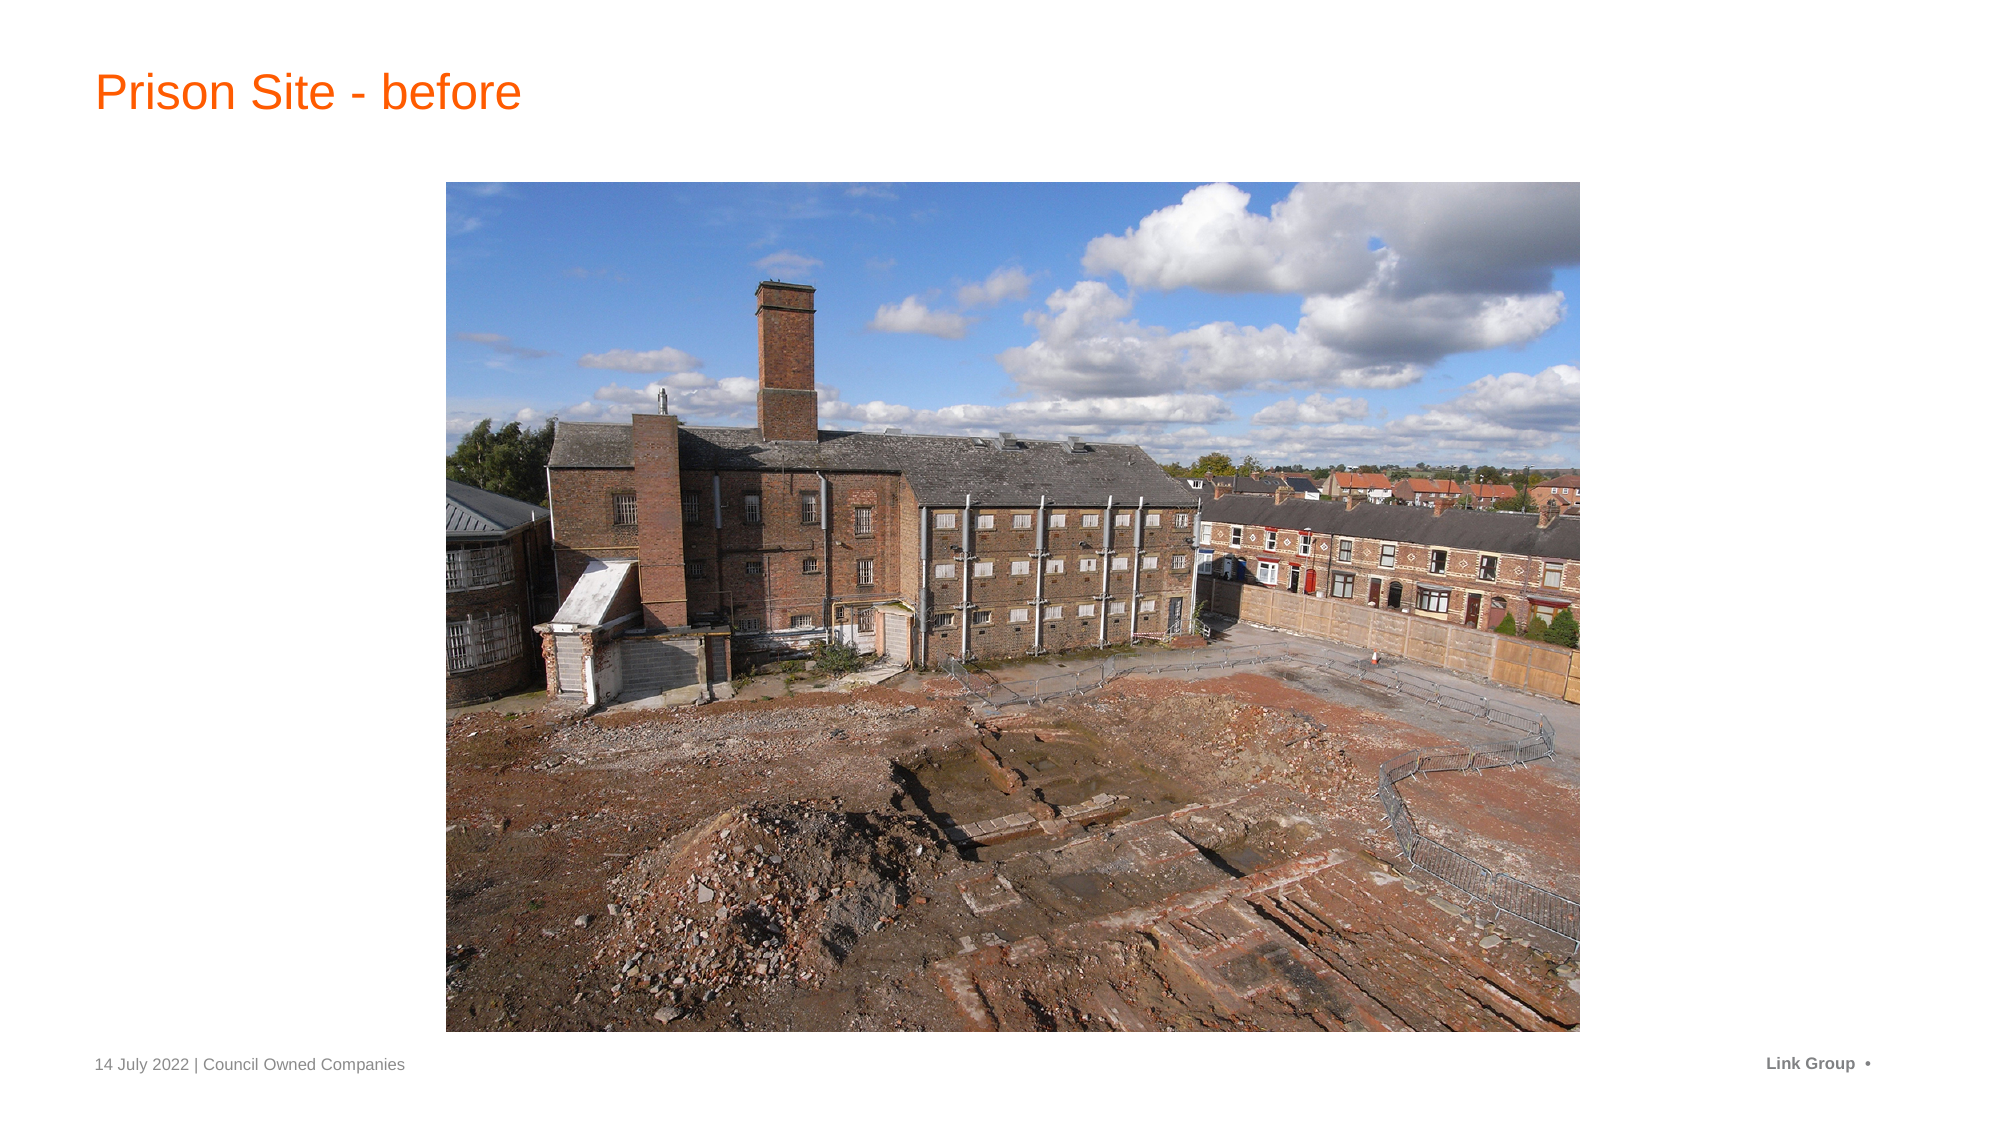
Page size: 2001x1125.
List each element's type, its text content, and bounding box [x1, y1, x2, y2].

title Prison Site - before [94, 59, 1906, 161]
picture [446, 181, 1581, 1033]
footer 14 July 2022 | Council Owned Companies [94, 1053, 1512, 1089]
